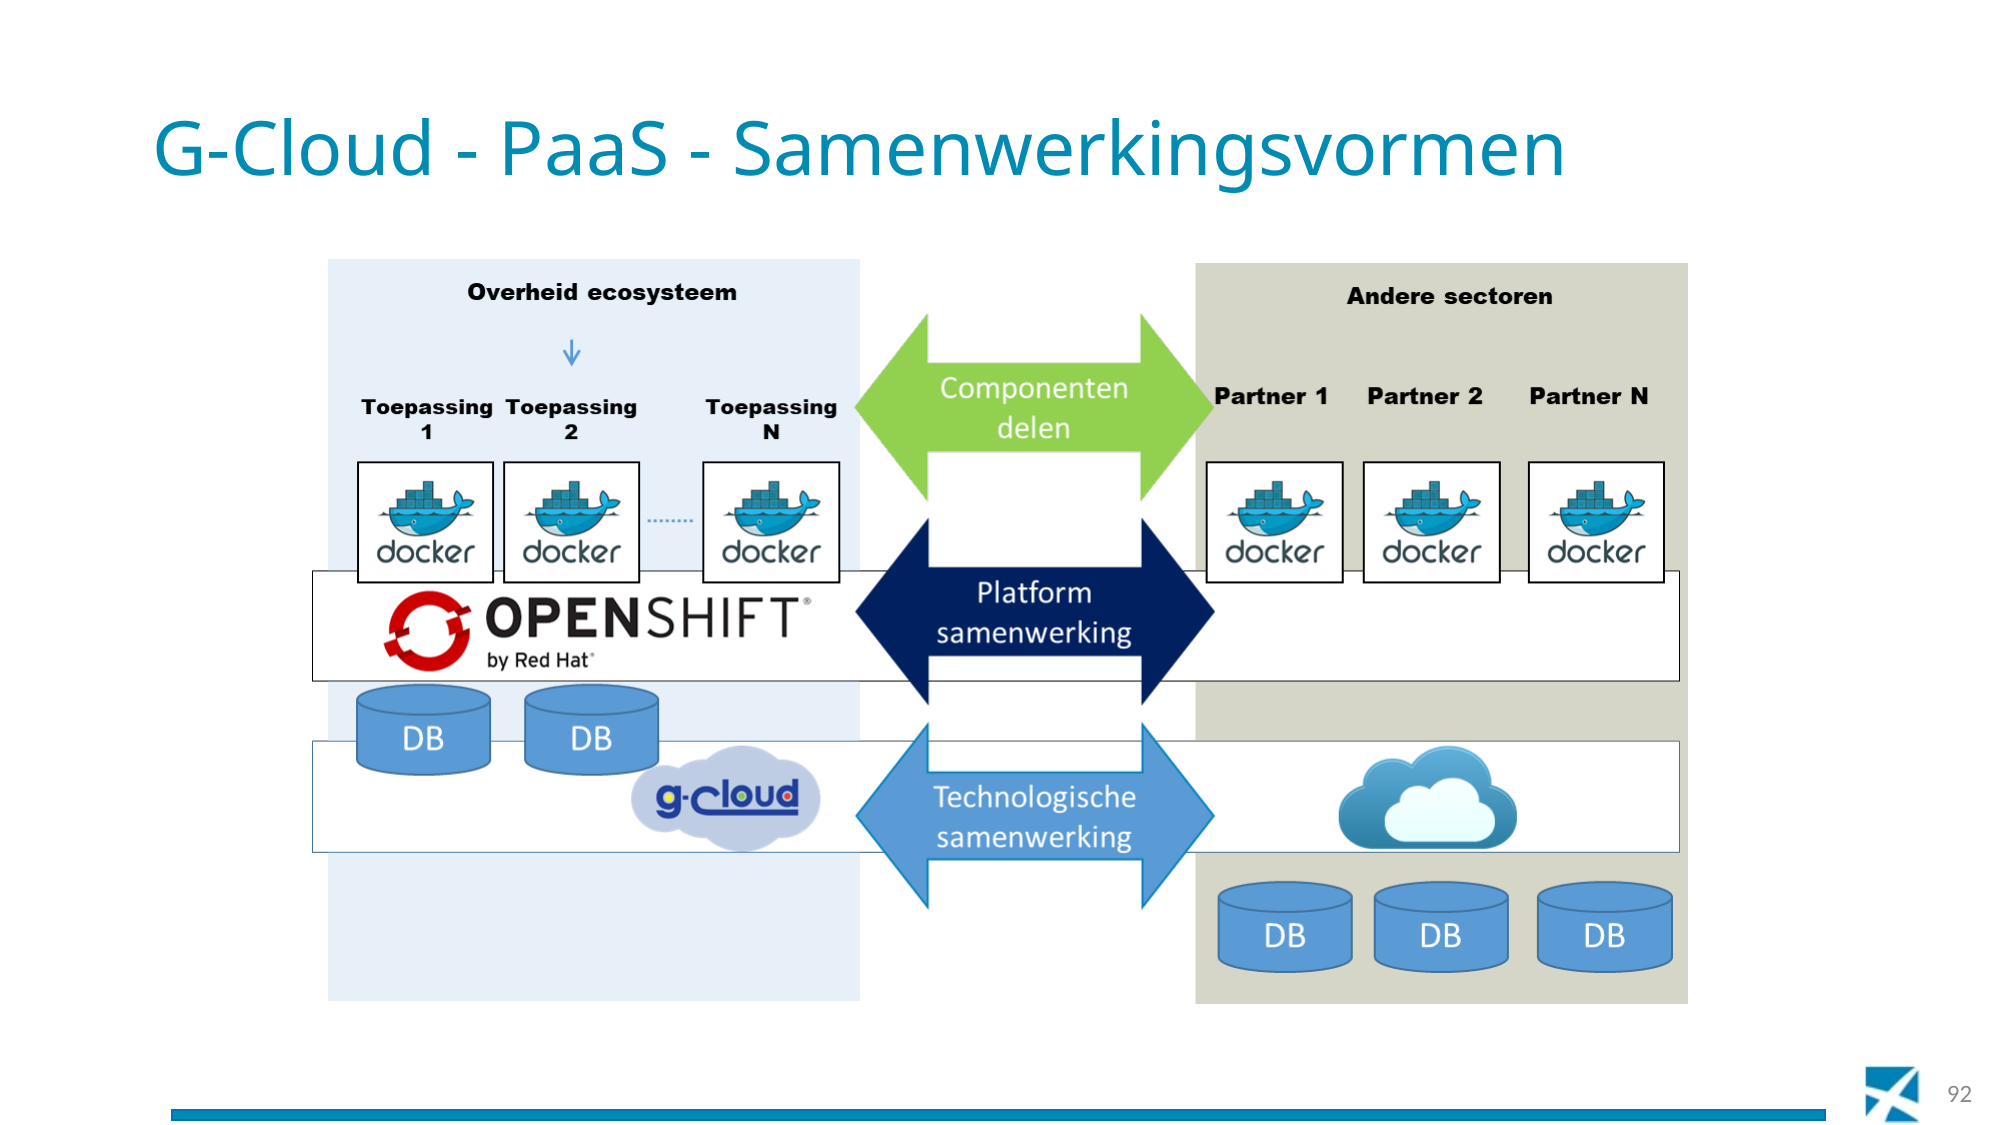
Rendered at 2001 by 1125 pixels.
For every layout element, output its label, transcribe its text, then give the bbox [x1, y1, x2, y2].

picture [1863, 1064, 1924, 1123]
picture [312, 259, 1688, 1004]
title G-Cloud - PaaS - Samenwerkingsvormen [137, 42, 1863, 260]
